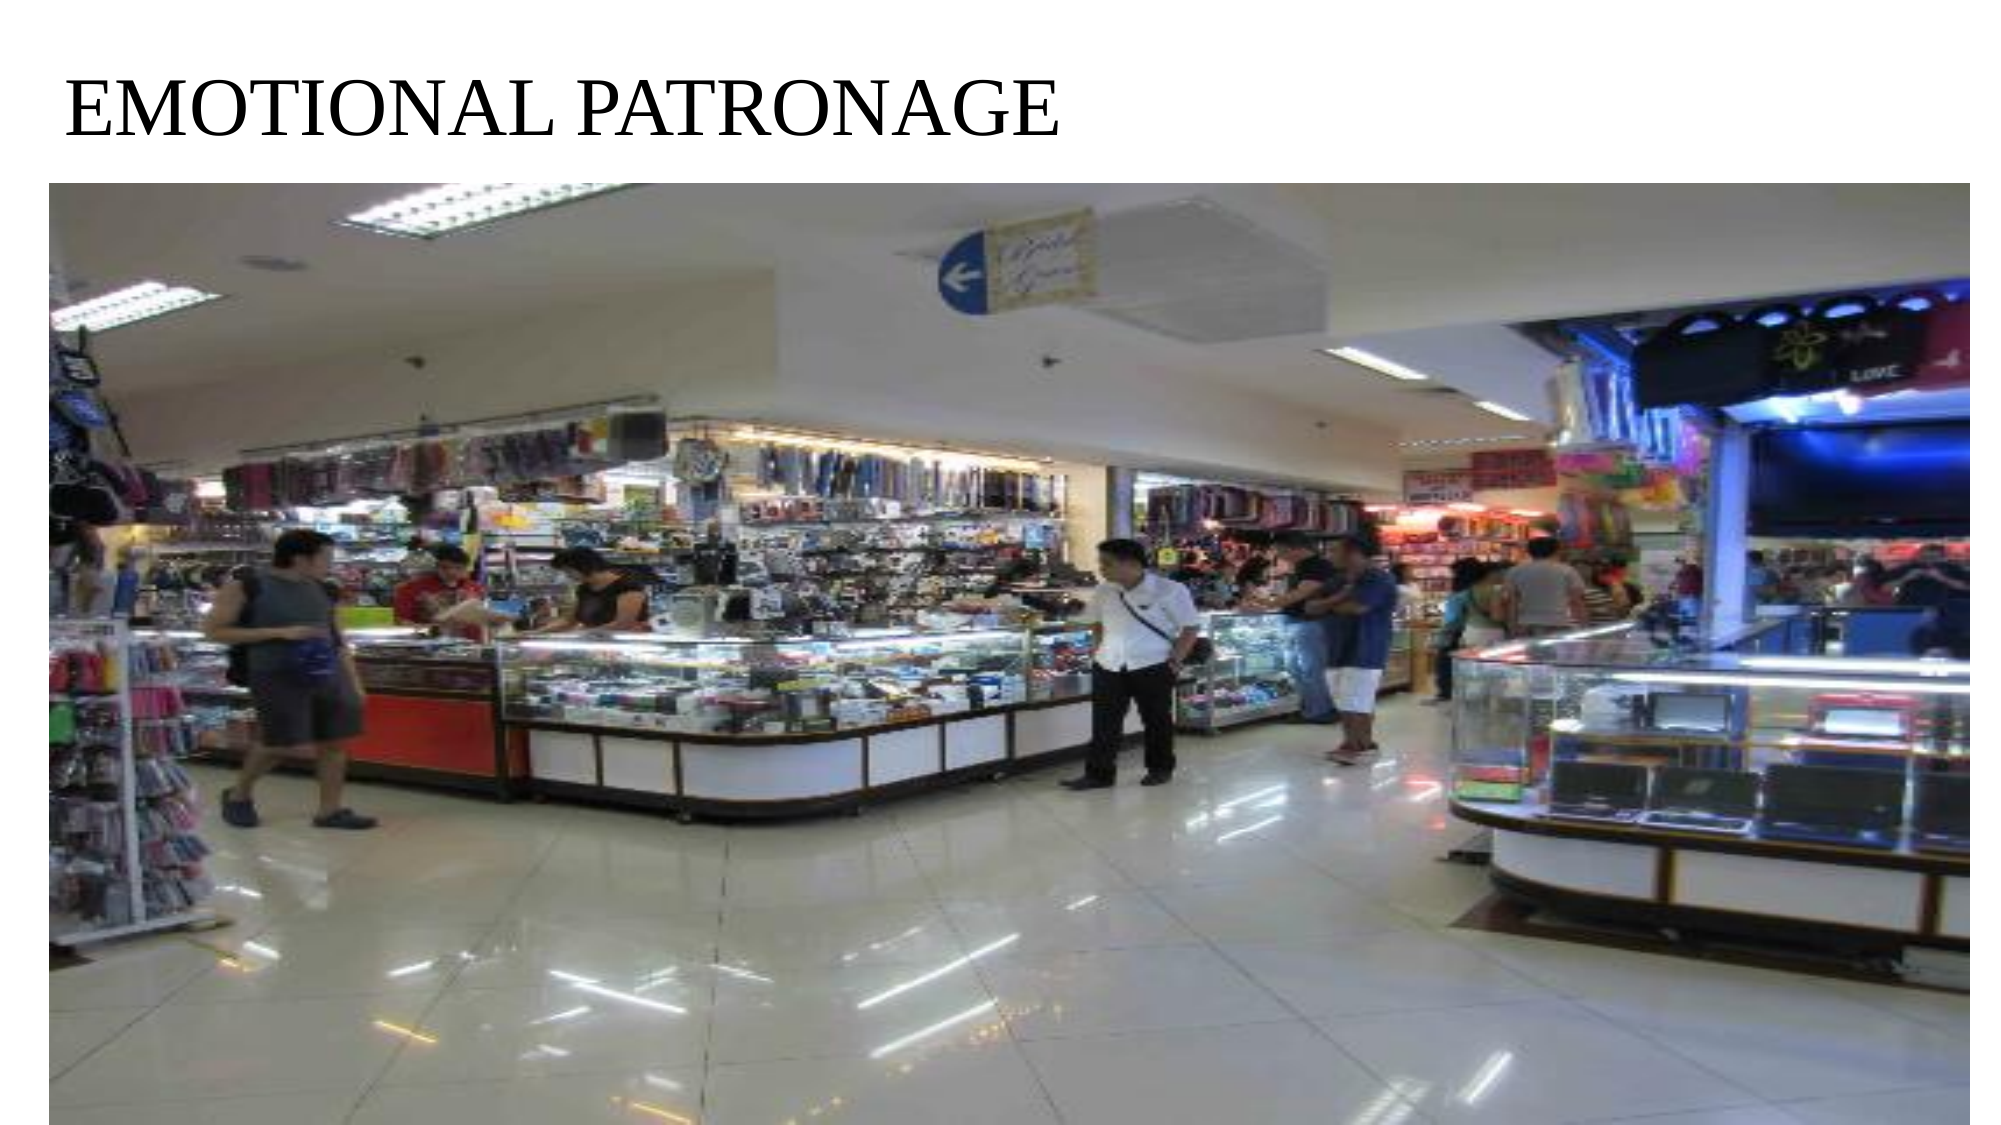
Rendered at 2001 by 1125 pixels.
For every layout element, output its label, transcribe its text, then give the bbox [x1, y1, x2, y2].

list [49, 183, 1970, 1125]
title EMOTIONAL PATRONAGE [49, 32, 1775, 183]
